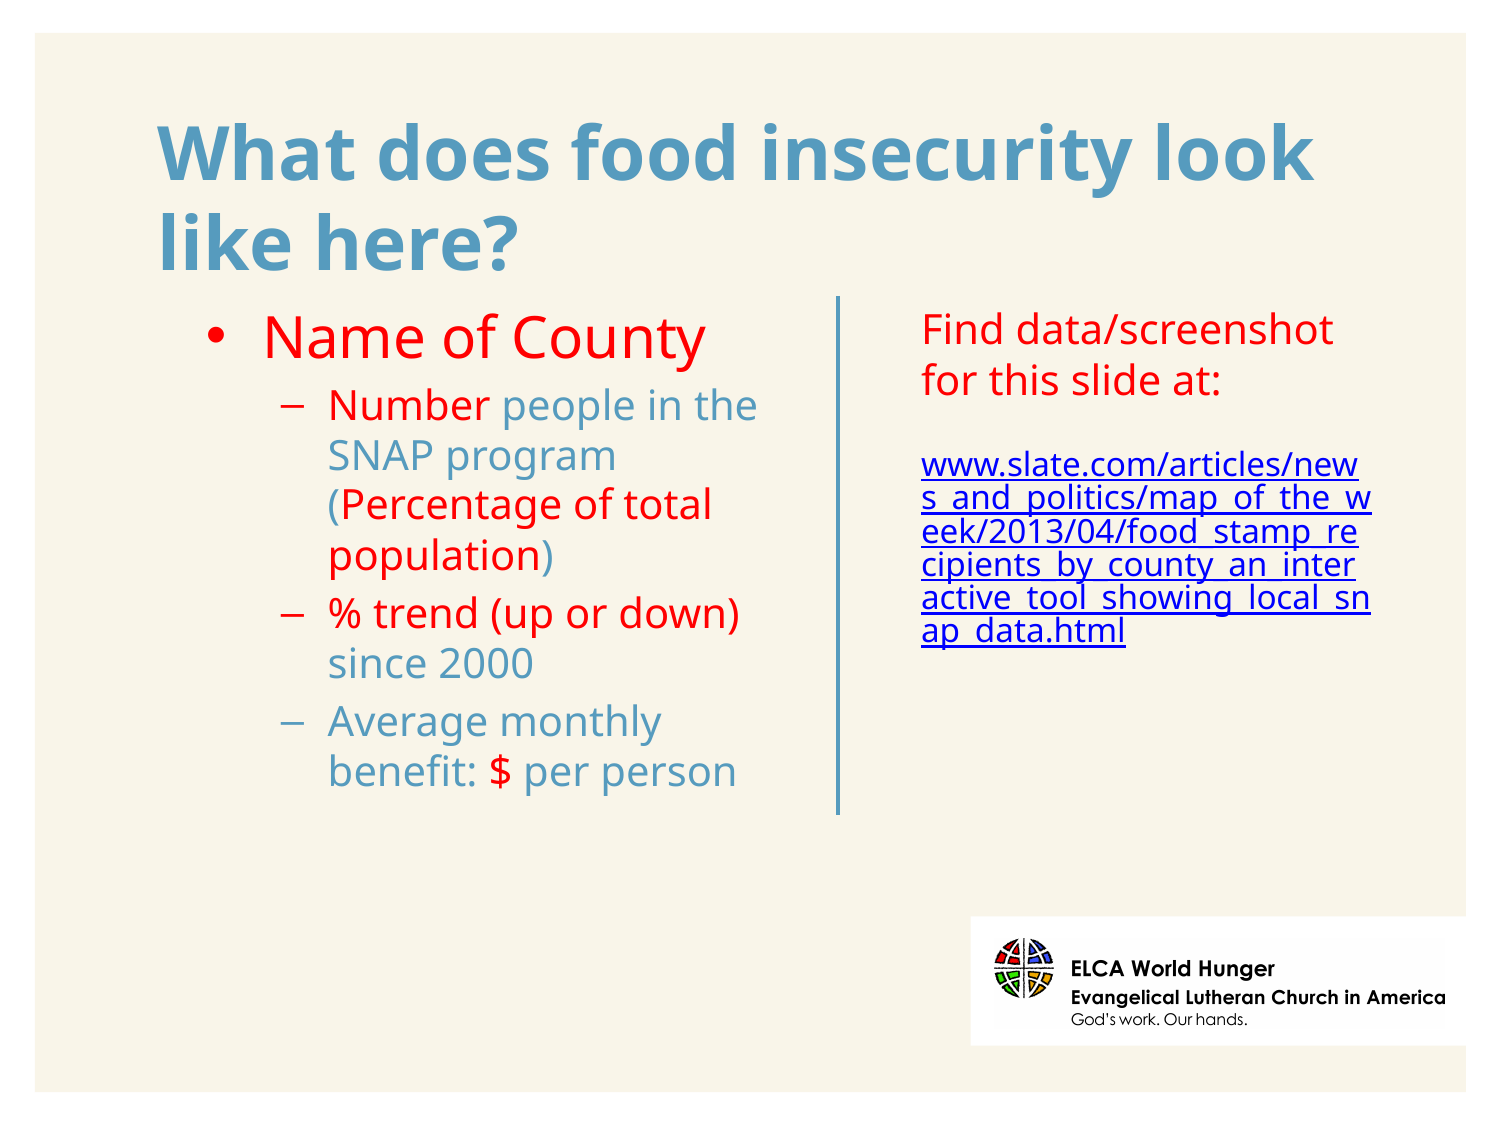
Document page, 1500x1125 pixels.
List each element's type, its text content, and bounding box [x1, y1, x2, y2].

text_box Find data/screenshot for this slide at: www.slate.com/articles/news_and_politics/map_of_the_week/2013/04/food_stamp_recipients_by_county_an_interactive_tool_showing_local_snap_data.html [906, 295, 1388, 616]
picture [994, 938, 1445, 1029]
list Name of County Number people in the SNAP program (Percentage of total population) % trend (up or down) since 2000 Average monthly benefit: $ per person [190, 292, 829, 923]
title What does food insecurity look like here? [141, 97, 1361, 271]
